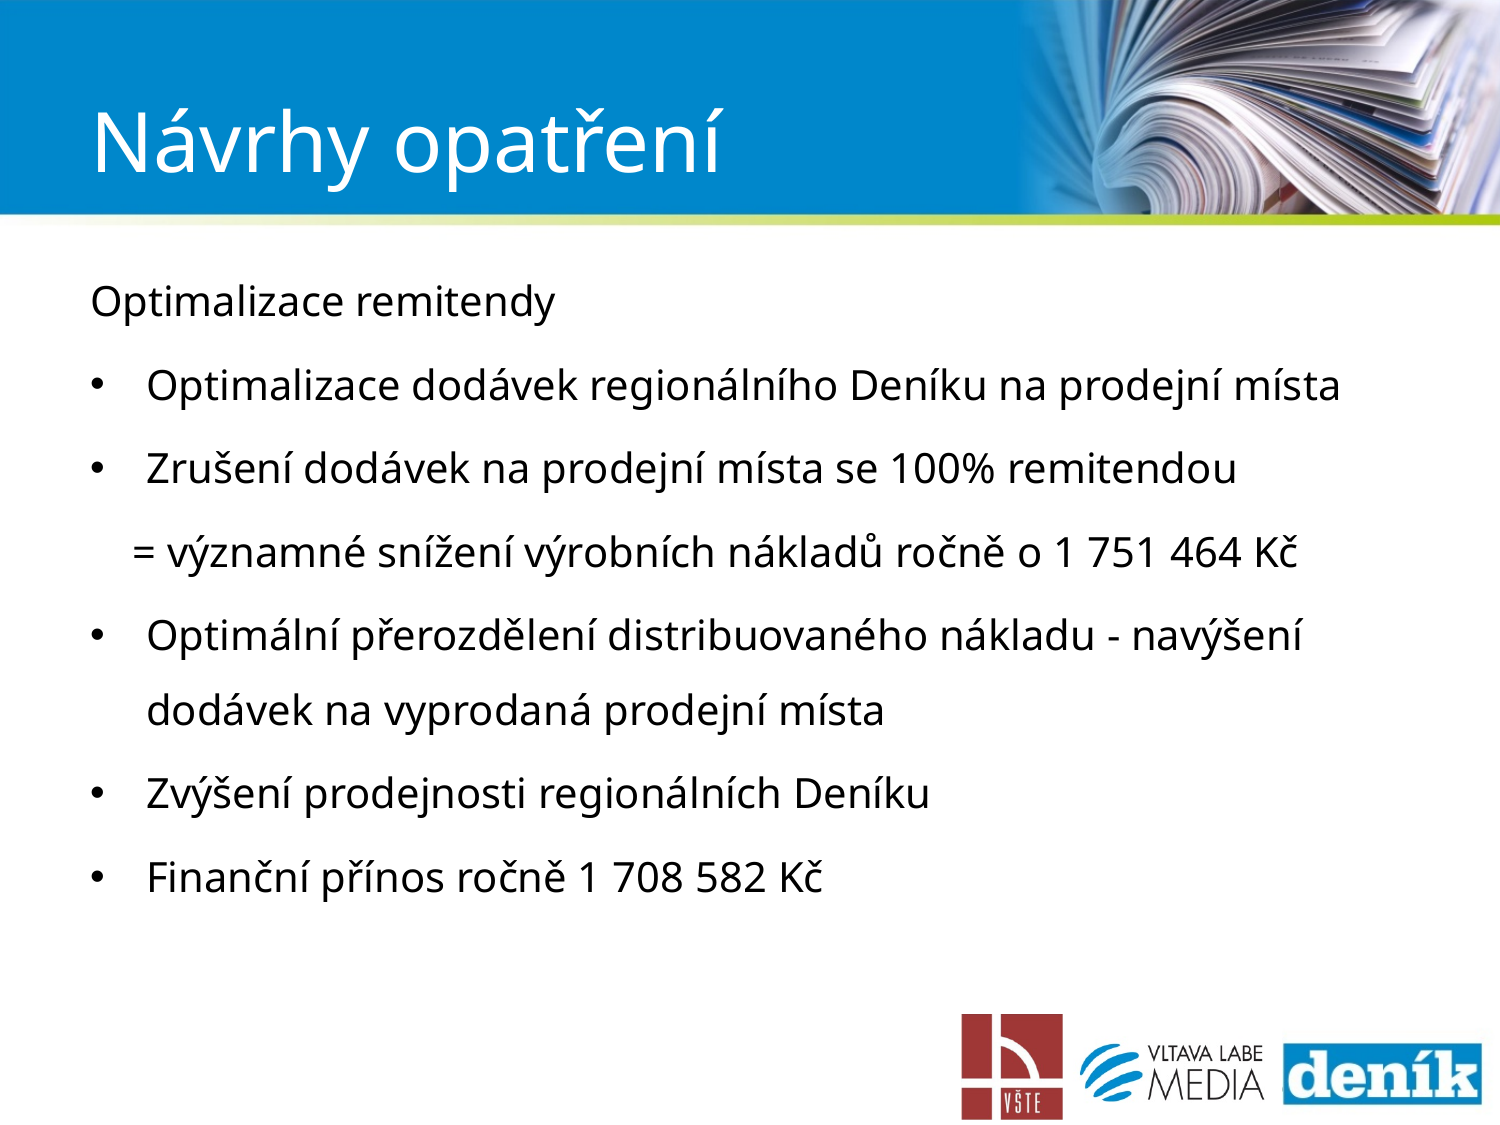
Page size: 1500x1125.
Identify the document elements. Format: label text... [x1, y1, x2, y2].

picture [0, 0, 1500, 1125]
title Návrhy opatření [75, 45, 1425, 233]
list Optimalizace remitendy Optimalizace dodávek regionálního Deníku na prodejní místa Zrušení dodávek na prodejní místa se 100% remitendou = významné snížení výrobních nákladů ročně o 1 751 464 Kč Optimální přerozdělení distribuovaného nákladu - navýšení dodávek na vyprodaná prodejní místa Zvýšení prodejnosti regionálních Deníku Finanční přínos ročně 1 708 582 Kč [75, 262, 1412, 1005]
